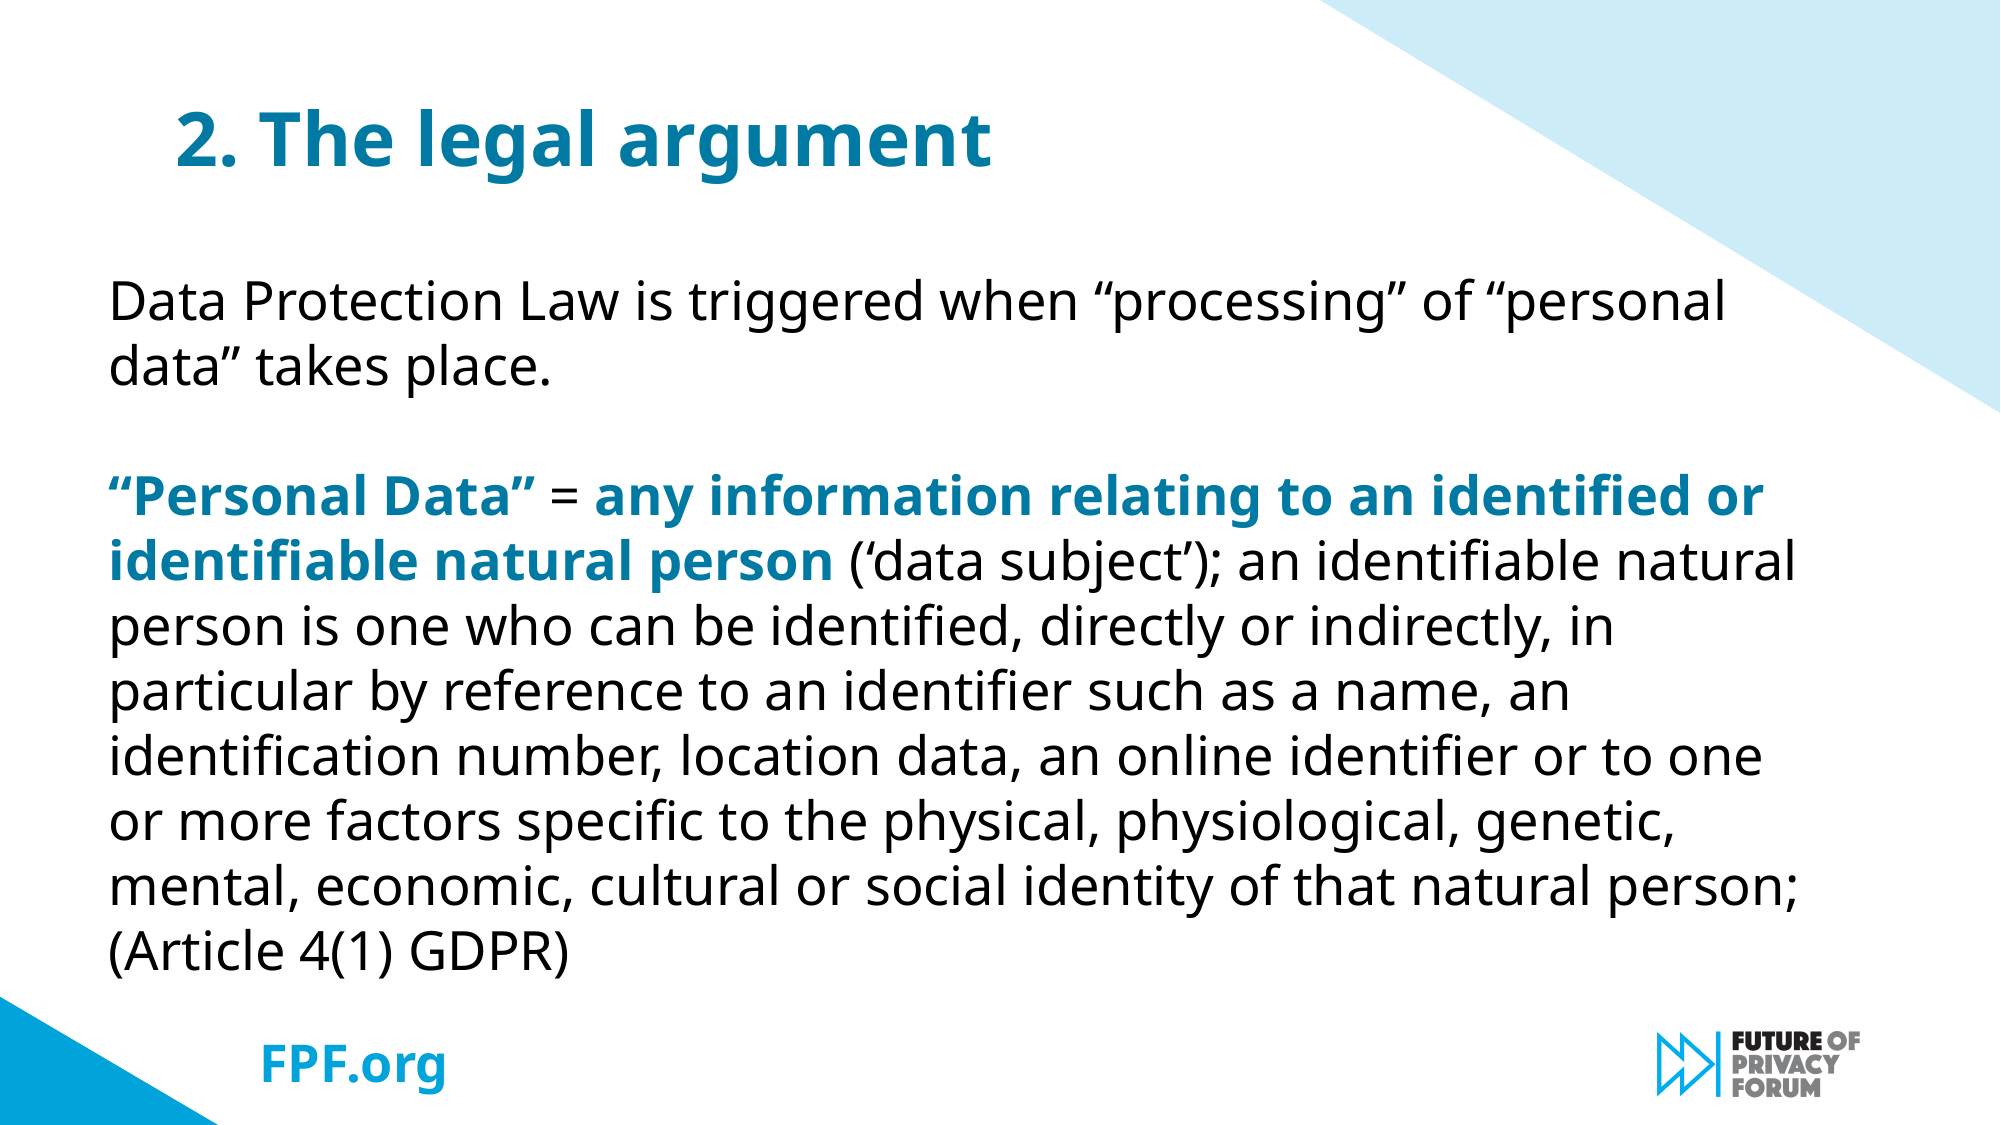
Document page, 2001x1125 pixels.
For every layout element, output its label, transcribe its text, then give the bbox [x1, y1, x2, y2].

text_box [244, 1019, 1868, 1105]
text_box [1317, 0, 2000, 415]
text_box 2. The legal argument [160, 83, 1279, 189]
text_box Data Protection Law is triggered when “processing” of “personal data” takes place. “Personal Data” = any information relating to an identified or identifiable natural person (‘data subject’); an identifiable natural person is one who can be identified, directly or indirectly, in particular by reference to an identifier such as a name, an identification number, location data, an online identifier or to one or more factors specific to the physical, physiological, genetic, mental, economic, cultural or social identity of that natural person; (Article 4(1) GDPR) [93, 259, 1829, 989]
text_box [0, 995, 221, 1125]
